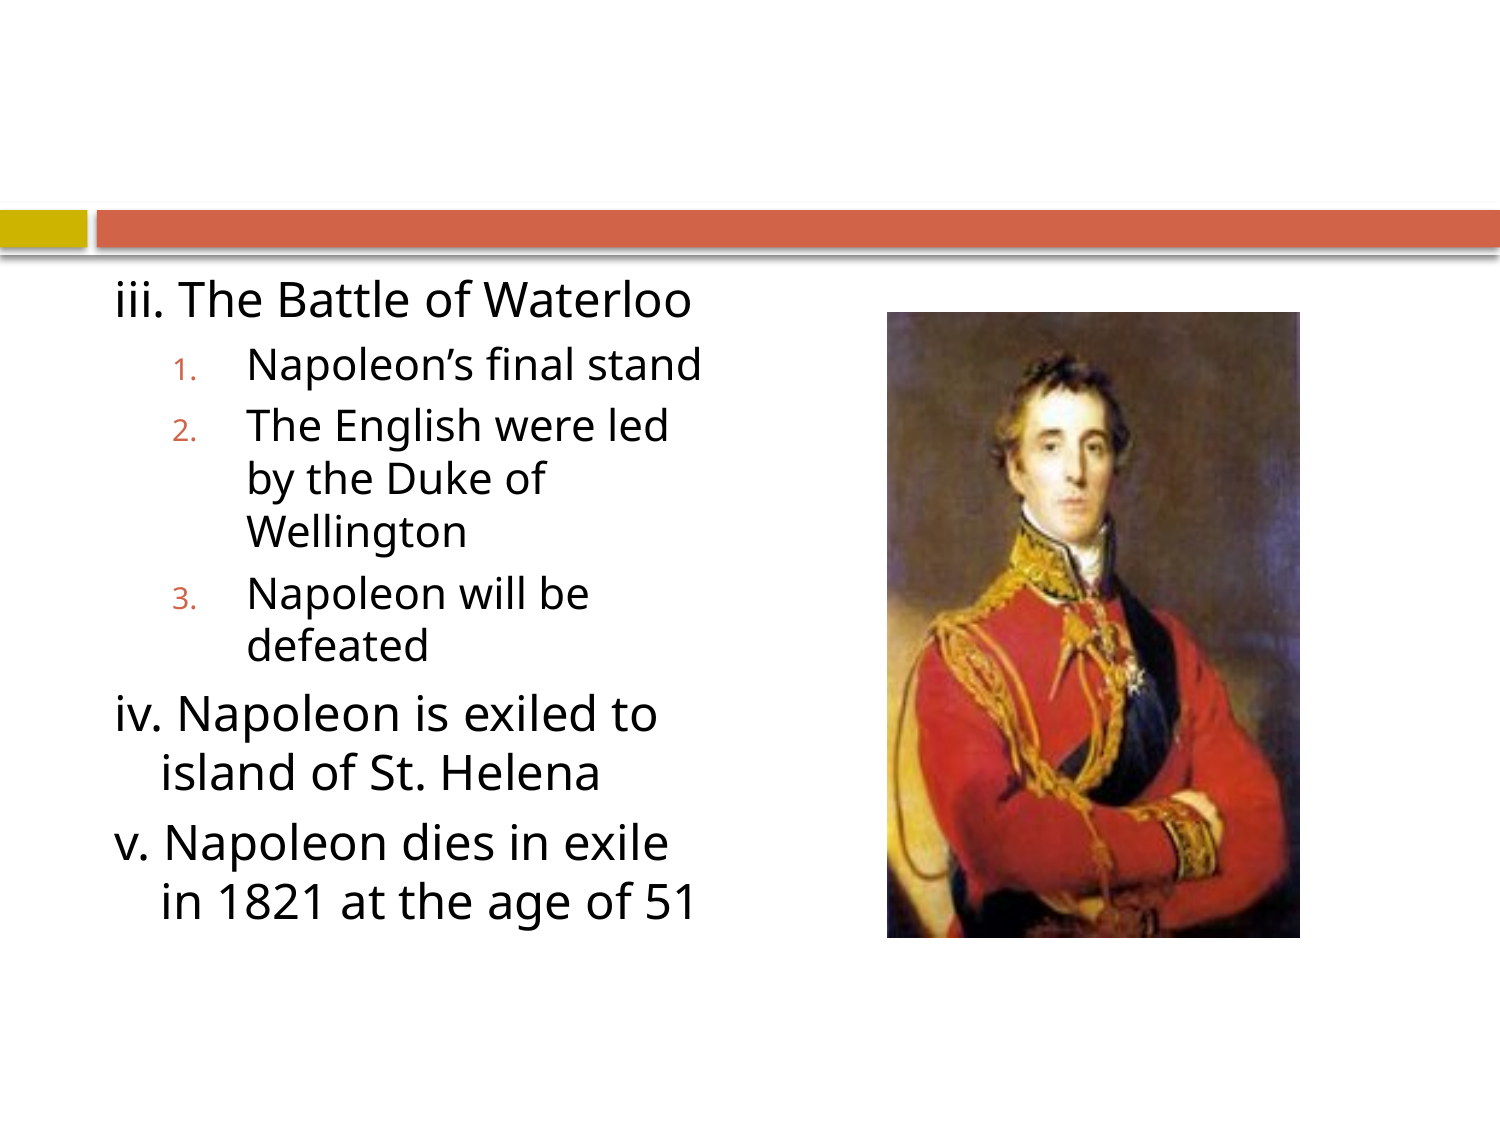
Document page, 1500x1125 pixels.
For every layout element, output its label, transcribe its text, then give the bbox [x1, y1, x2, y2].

list iii. The Battle of Waterloo Napoleon’s final stand The English were led by the Duke of Wellington Napoleon will be defeated iv. Napoleon is exiled to island of St. Helena v. Napoleon dies in exile in 1821 at the age of 51 [99, 260, 738, 1011]
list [887, 312, 1301, 938]
